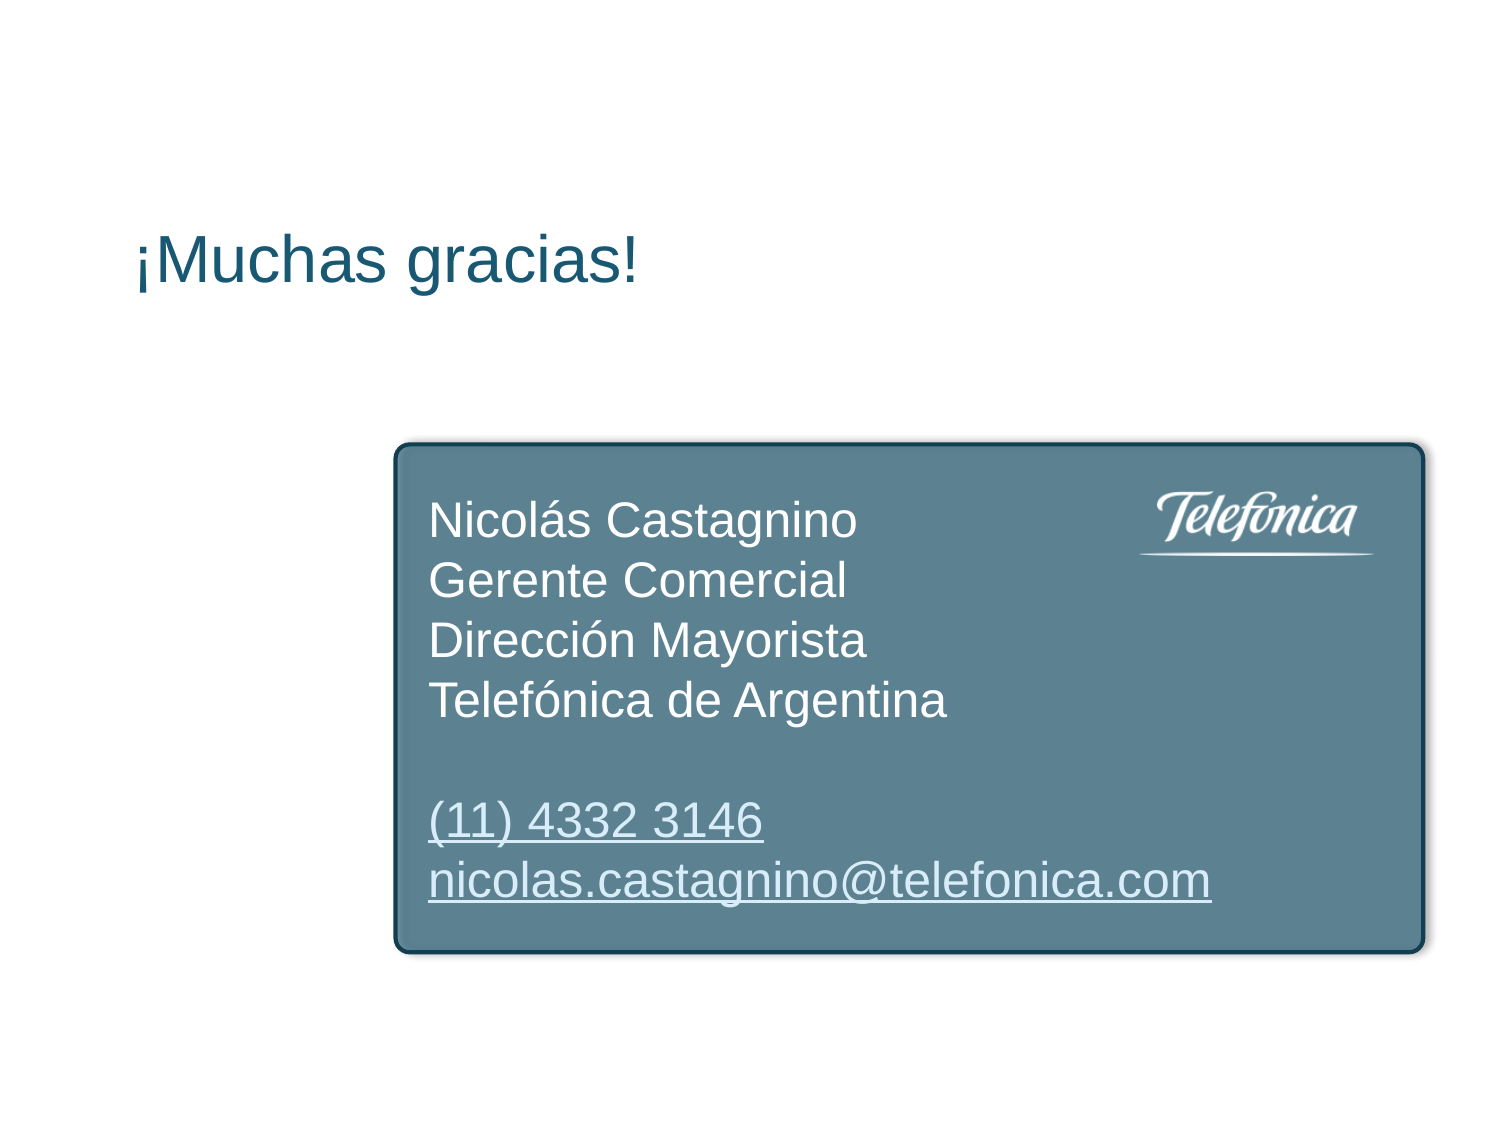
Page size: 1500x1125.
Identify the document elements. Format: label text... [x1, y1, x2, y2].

text_box Nicolás Castagnino Gerente Comercial Dirección Mayorista Telefónica de Argentina (11) 4332 3146 nicolas.castagnino@telefonica.com [413, 479, 1436, 929]
text_box [395, 444, 1424, 953]
picture [1139, 491, 1374, 556]
text_box ¡Muchas gracias! [118, 208, 1075, 315]
